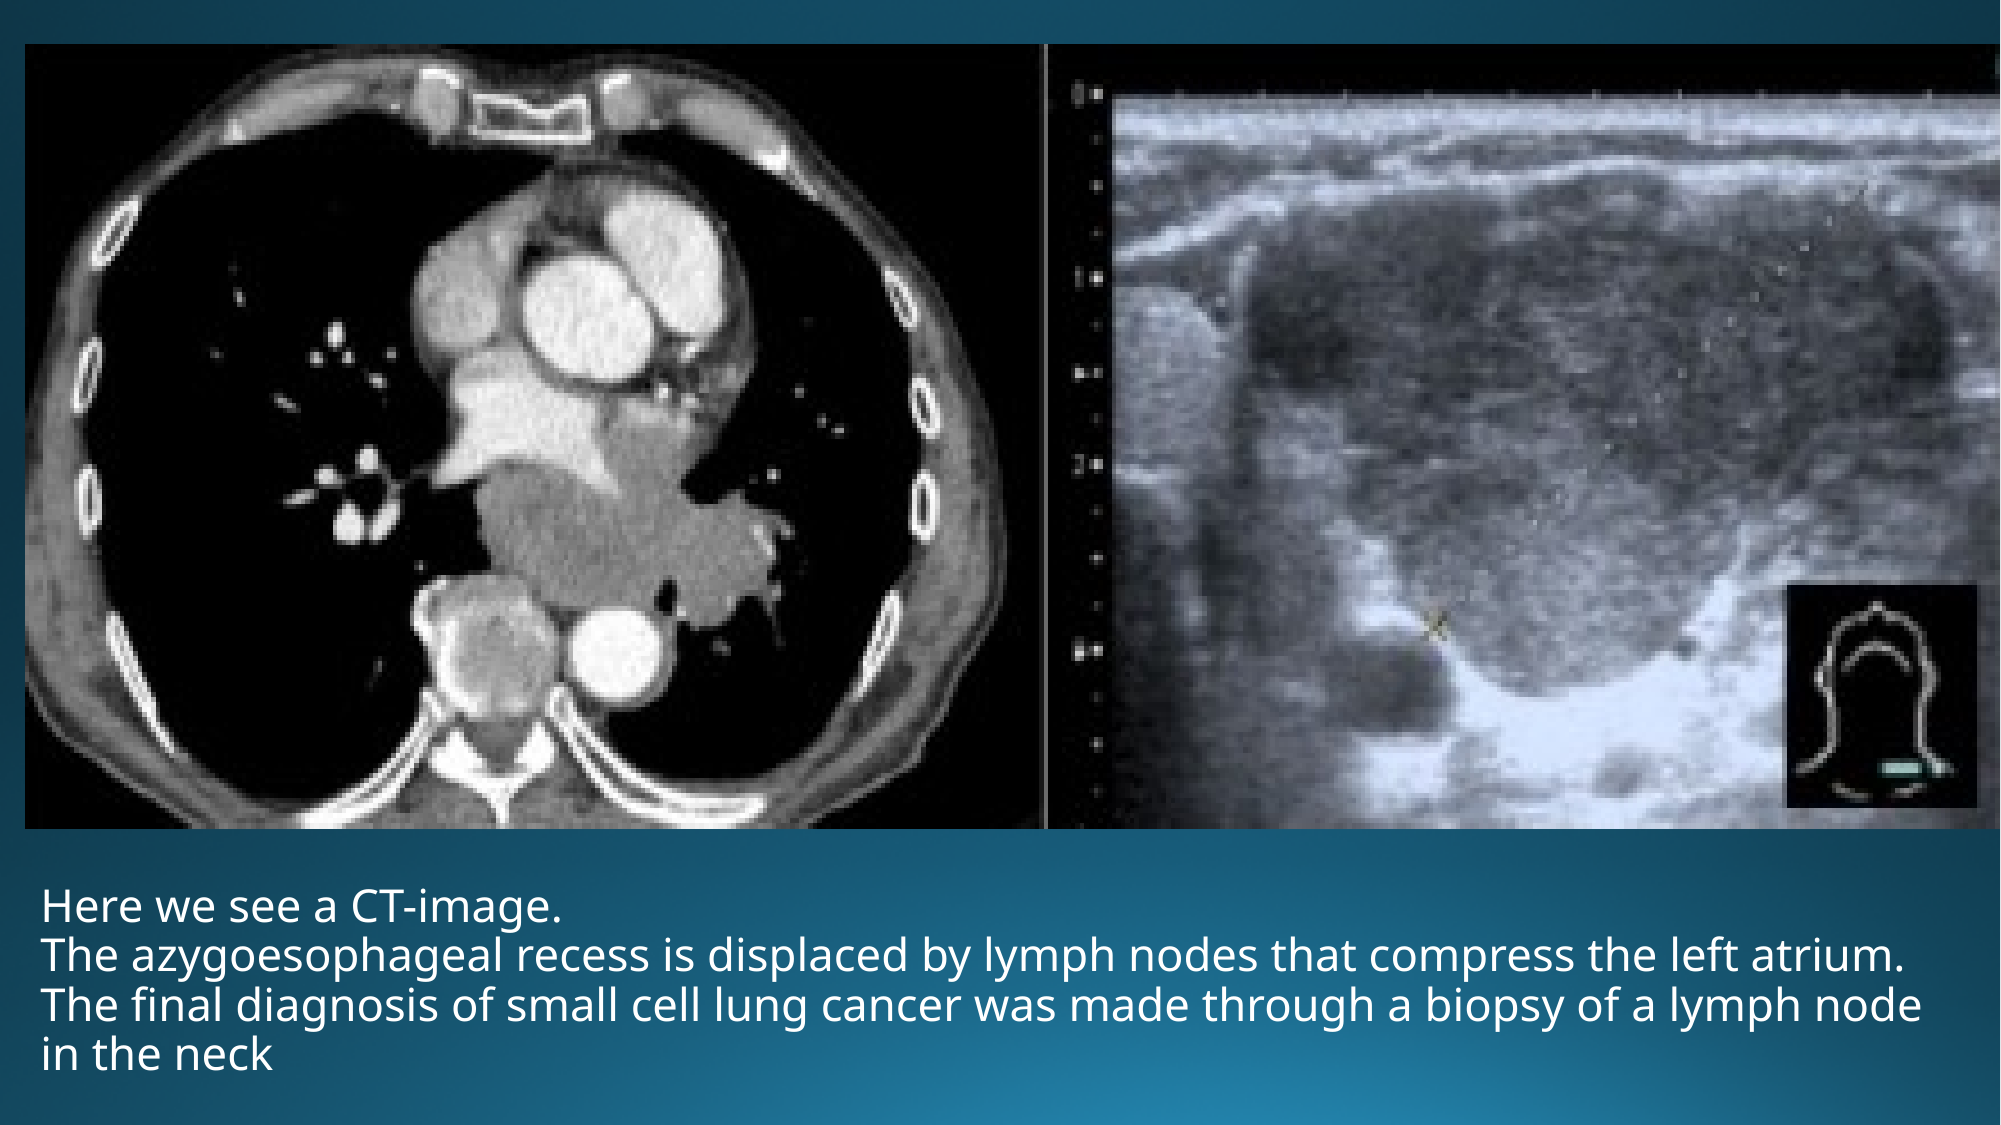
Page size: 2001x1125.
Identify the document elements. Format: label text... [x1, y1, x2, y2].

title Here we see a CT-image. The azygoesophageal recess is displaced by lymph nodes that compress the left atrium. The final diagnosis of small cell lung cancer was made through a biopsy of a lymph node in the neck [25, 854, 1978, 1110]
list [25, 44, 2000, 829]
picture [0, 0, 2001, 1125]
